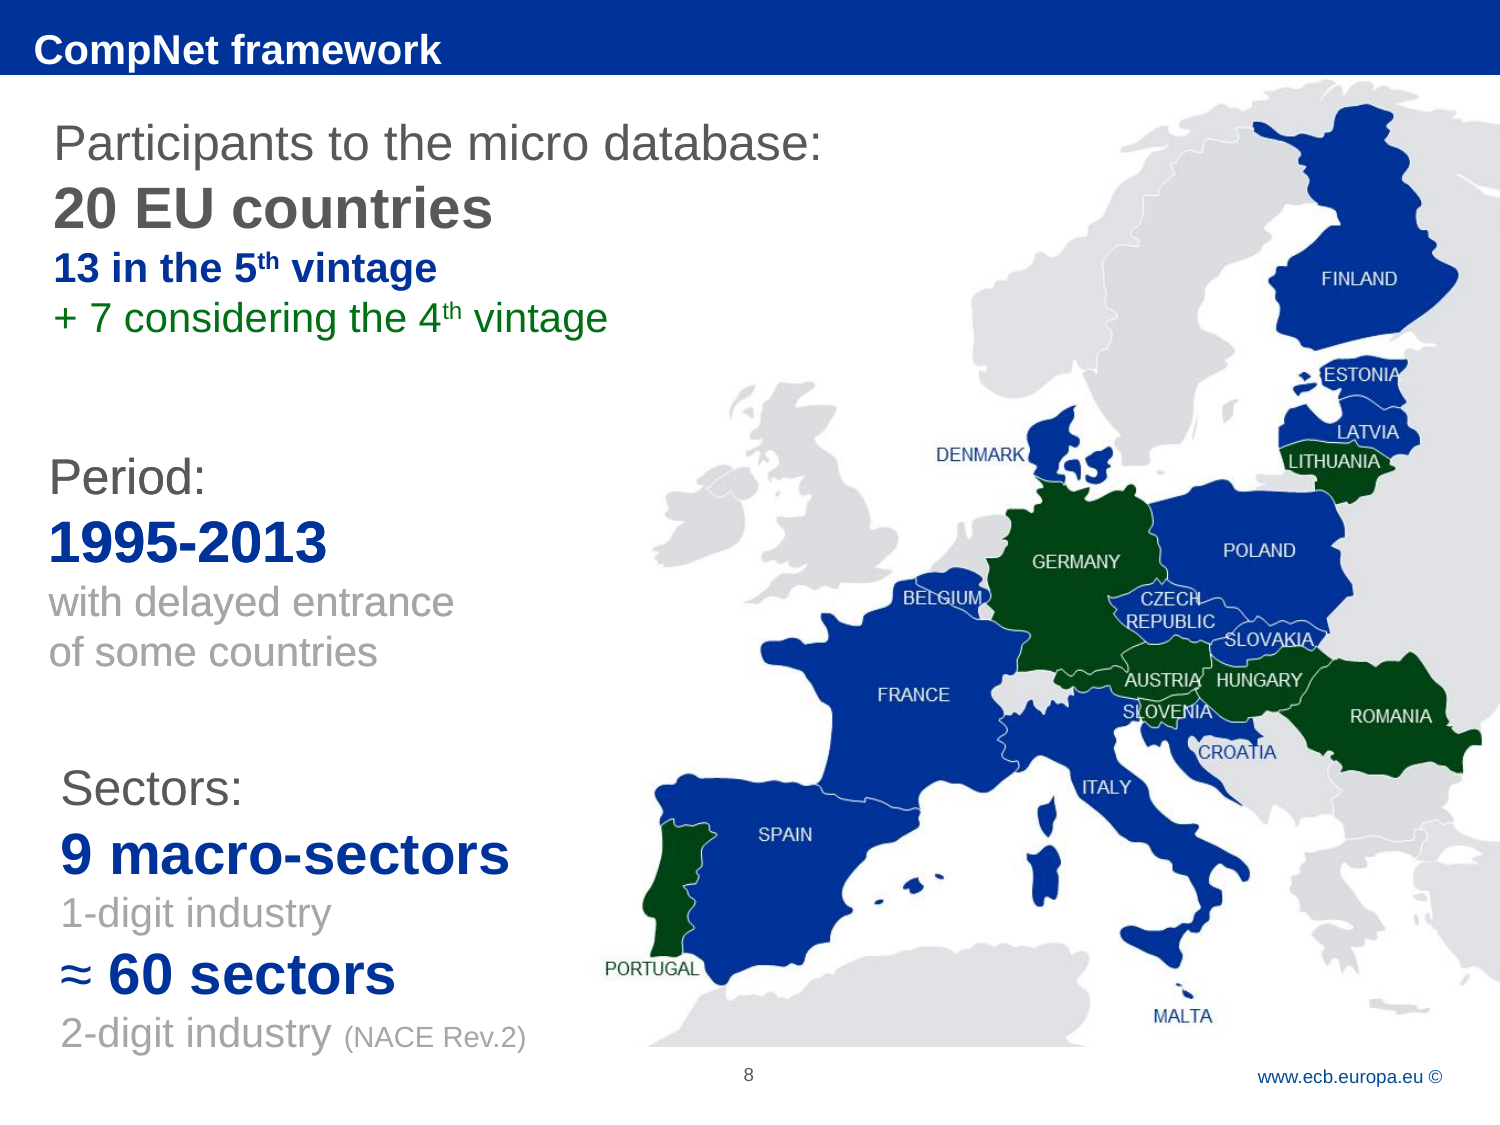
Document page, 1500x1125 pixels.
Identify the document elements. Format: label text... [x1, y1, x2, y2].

text_box Sectors: 9 macro-sectors 1-digit industry ≈ 60 sectors 2-digit industry (NACE Rev.2) [52, 748, 538, 1064]
text_box Participants to the micro database: 20 EU countries 13 in the 5th vintage + 7 considering the 4th vintage [45, 103, 584, 349]
text_box Period: 1995-2013 with delayed entrance of some countries [41, 436, 584, 682]
picture [584, 79, 1500, 1047]
text_box CompNet framework [33, 16, 1447, 116]
slide_number 8 [714, 1062, 783, 1084]
